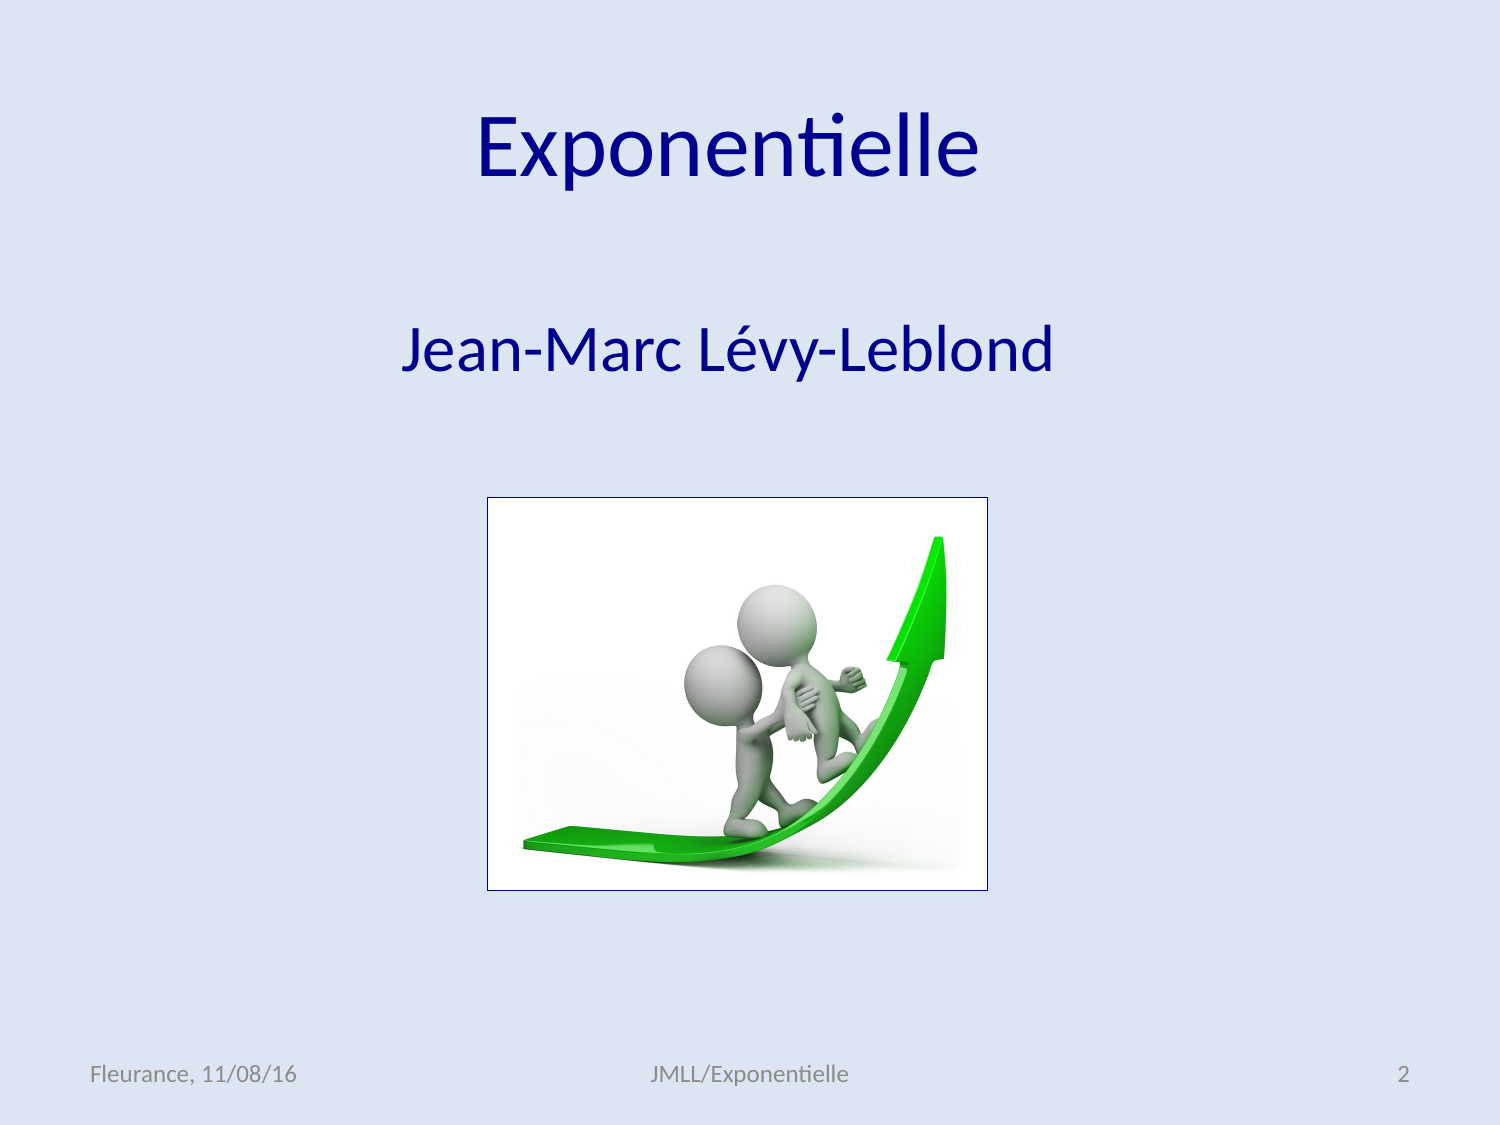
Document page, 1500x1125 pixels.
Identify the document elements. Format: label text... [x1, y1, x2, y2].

picture [487, 497, 988, 892]
slide_number 1 [1074, 1042, 1425, 1103]
text_box Exponentielle Jean-Marc Lévy-Leblond [386, 77, 1071, 392]
footer JMLL/Exponentielle [512, 1042, 988, 1103]
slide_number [75, 1042, 425, 1103]
